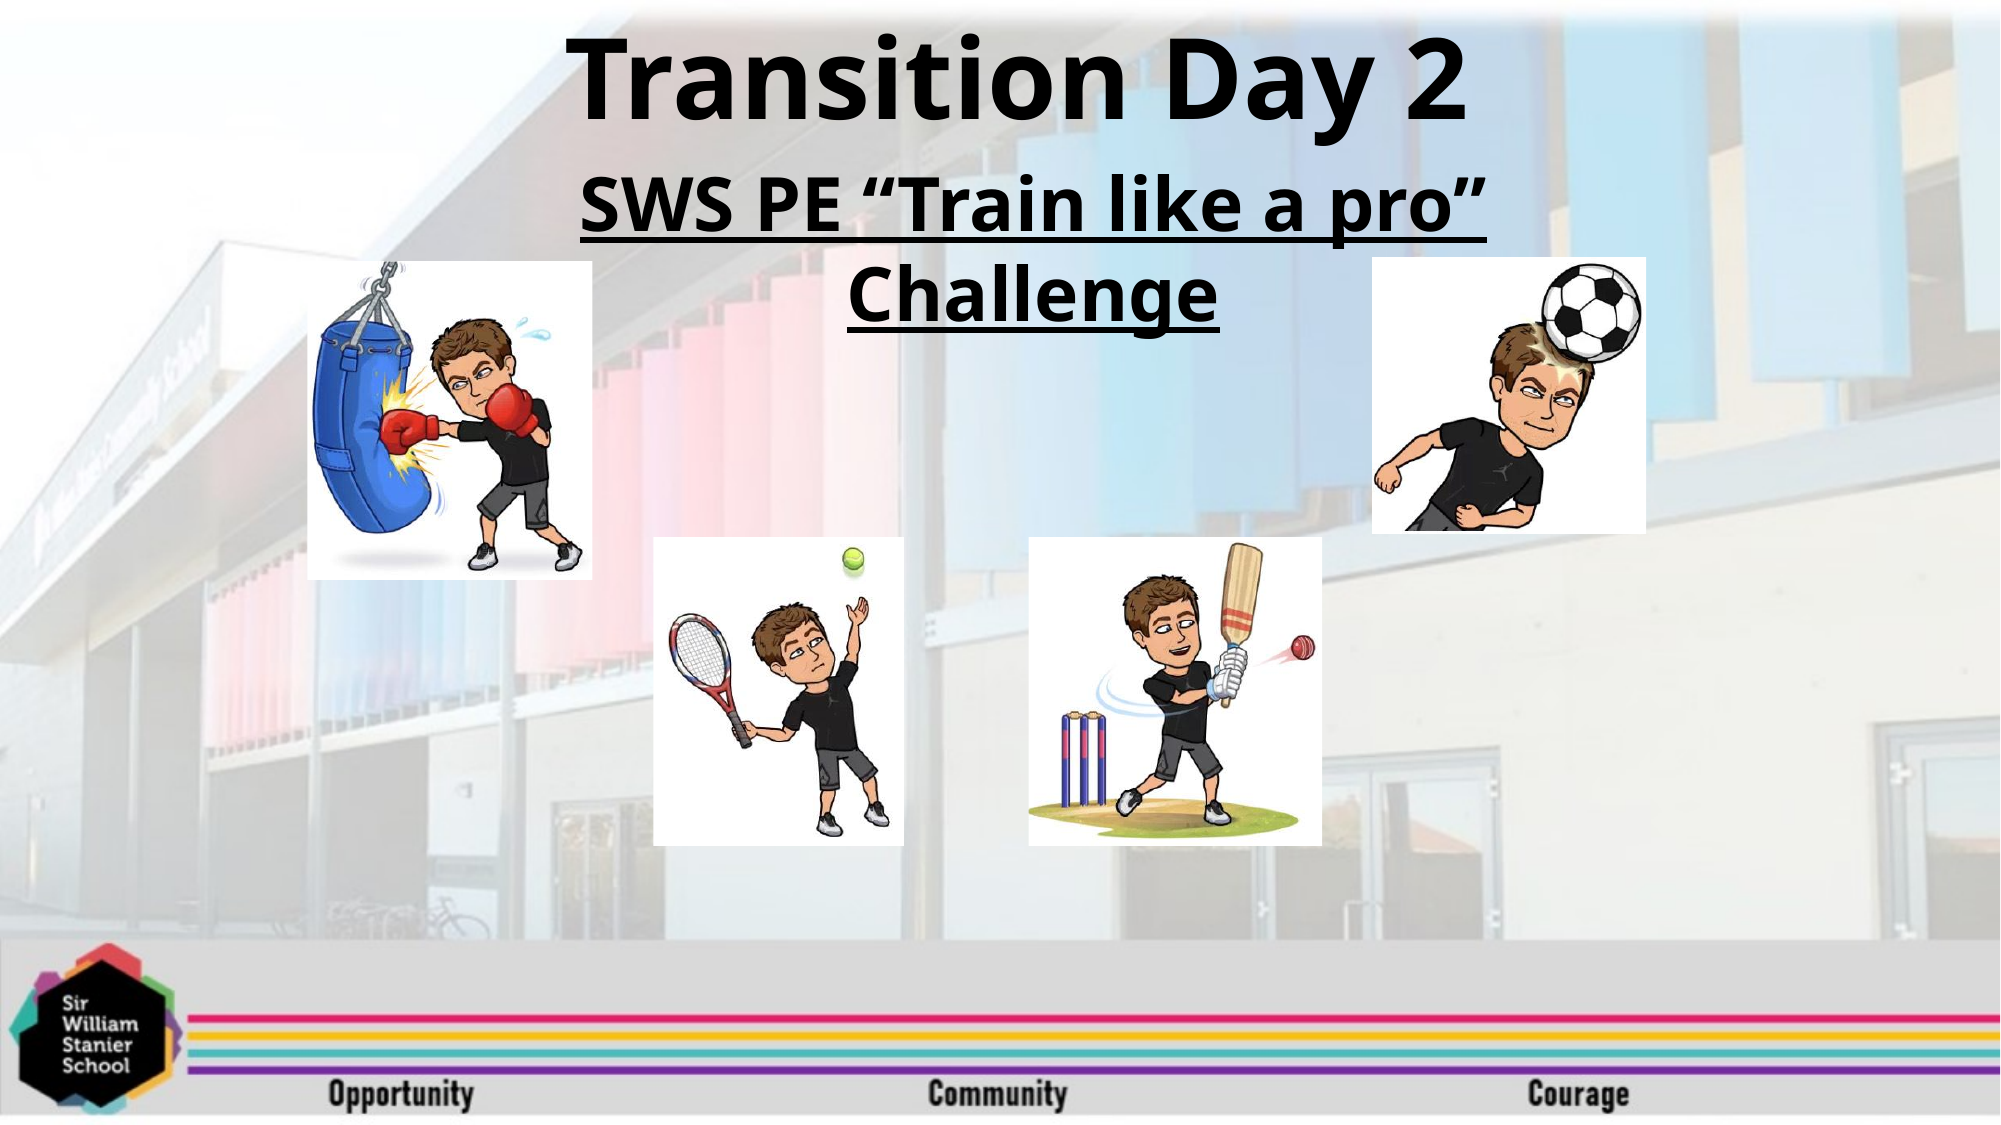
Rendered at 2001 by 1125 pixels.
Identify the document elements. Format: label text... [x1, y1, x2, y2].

text_box Transition Day 2 [34, 0, 2000, 166]
text_box SWS PE “Train like a pro” Challenge [422, 141, 1646, 262]
picture [0, 0, 2001, 1125]
